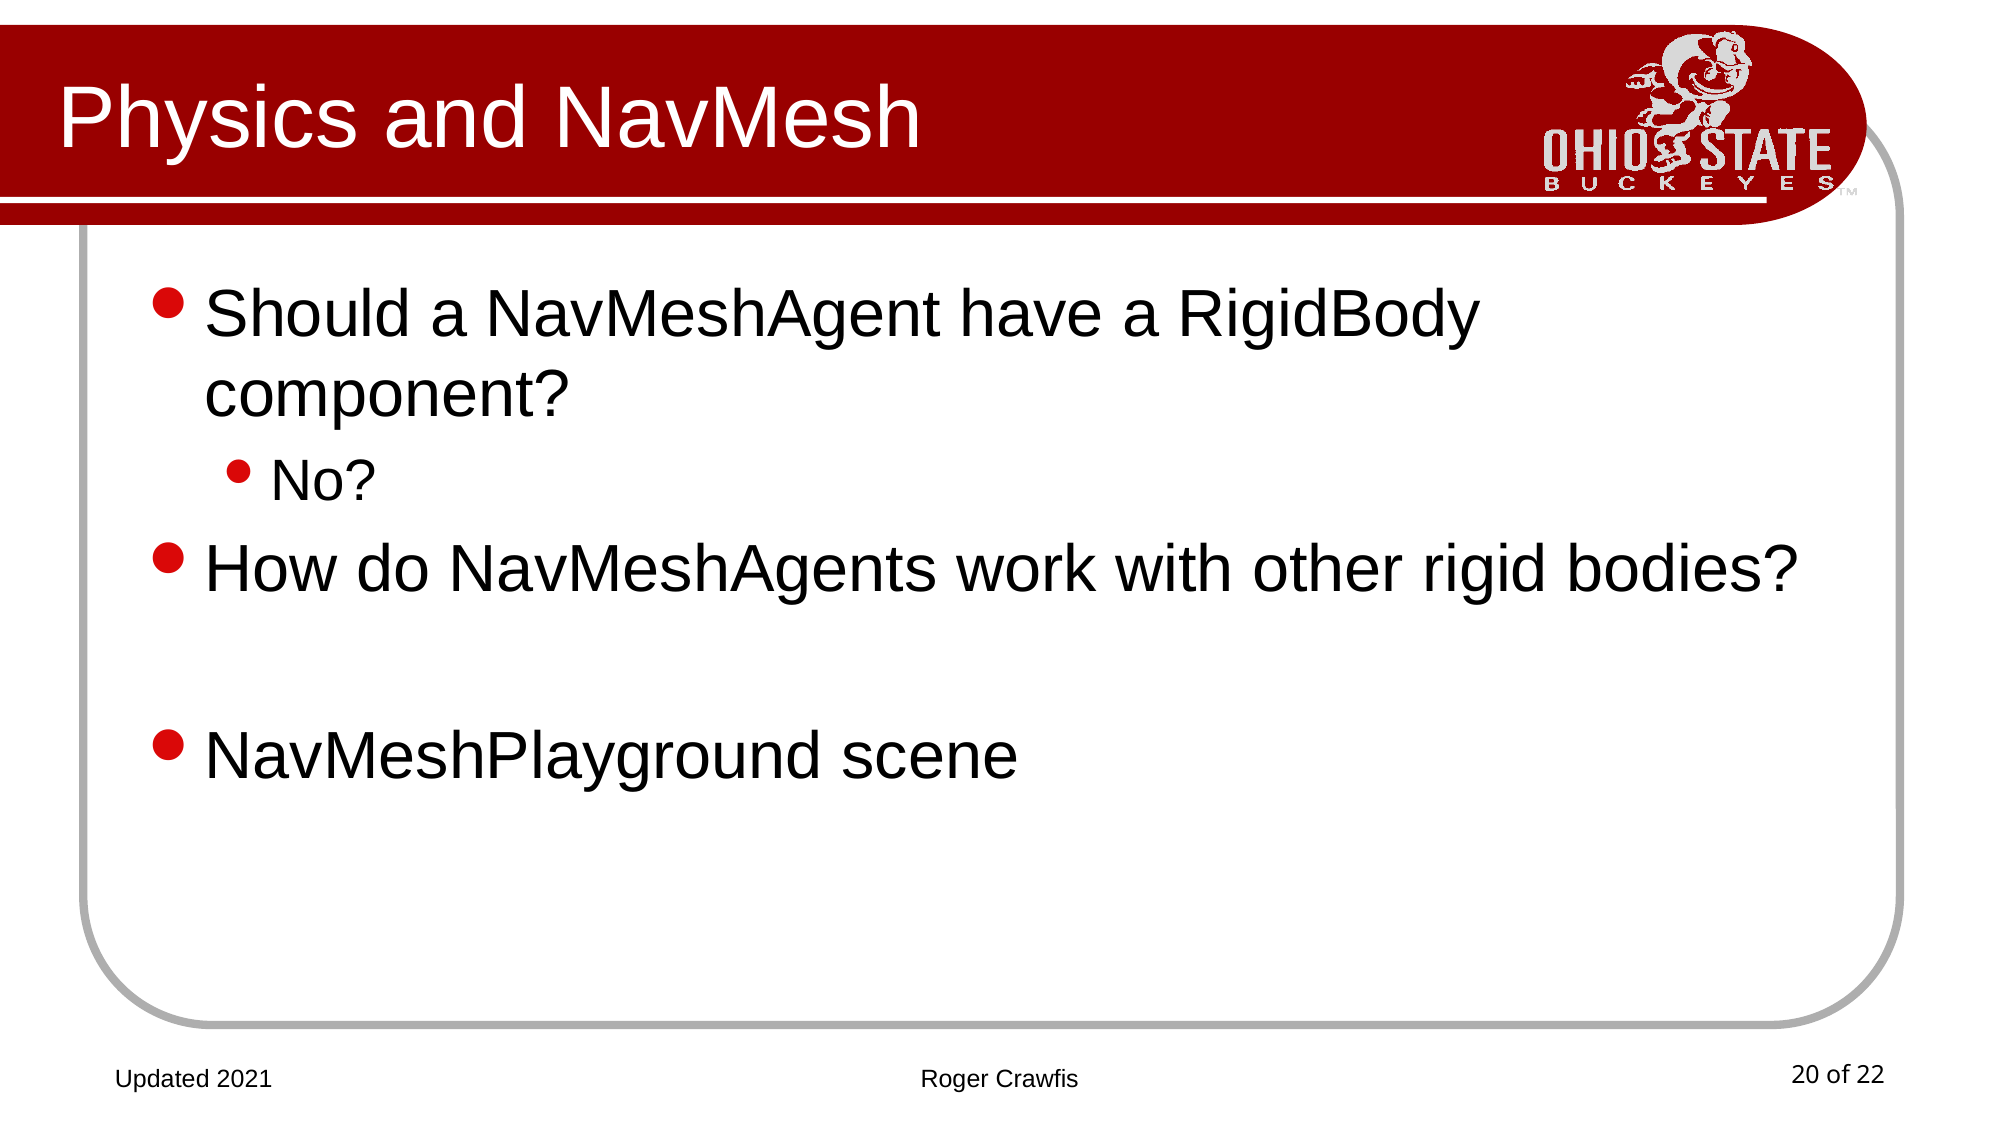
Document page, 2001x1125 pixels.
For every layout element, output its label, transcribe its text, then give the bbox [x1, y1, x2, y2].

slide_number Updated 2021 [99, 1024, 567, 1101]
slide_number 20 of 22 [1433, 1024, 1901, 1101]
footer Roger Crawfis [683, 1024, 1317, 1101]
title Physics and NavMesh [42, 37, 1601, 188]
list Should a NavMeshAgent have a RigidBody component? No? How do NavMeshAgents work with other rigid bodies? NavMeshPlayground scene [133, 262, 1867, 988]
